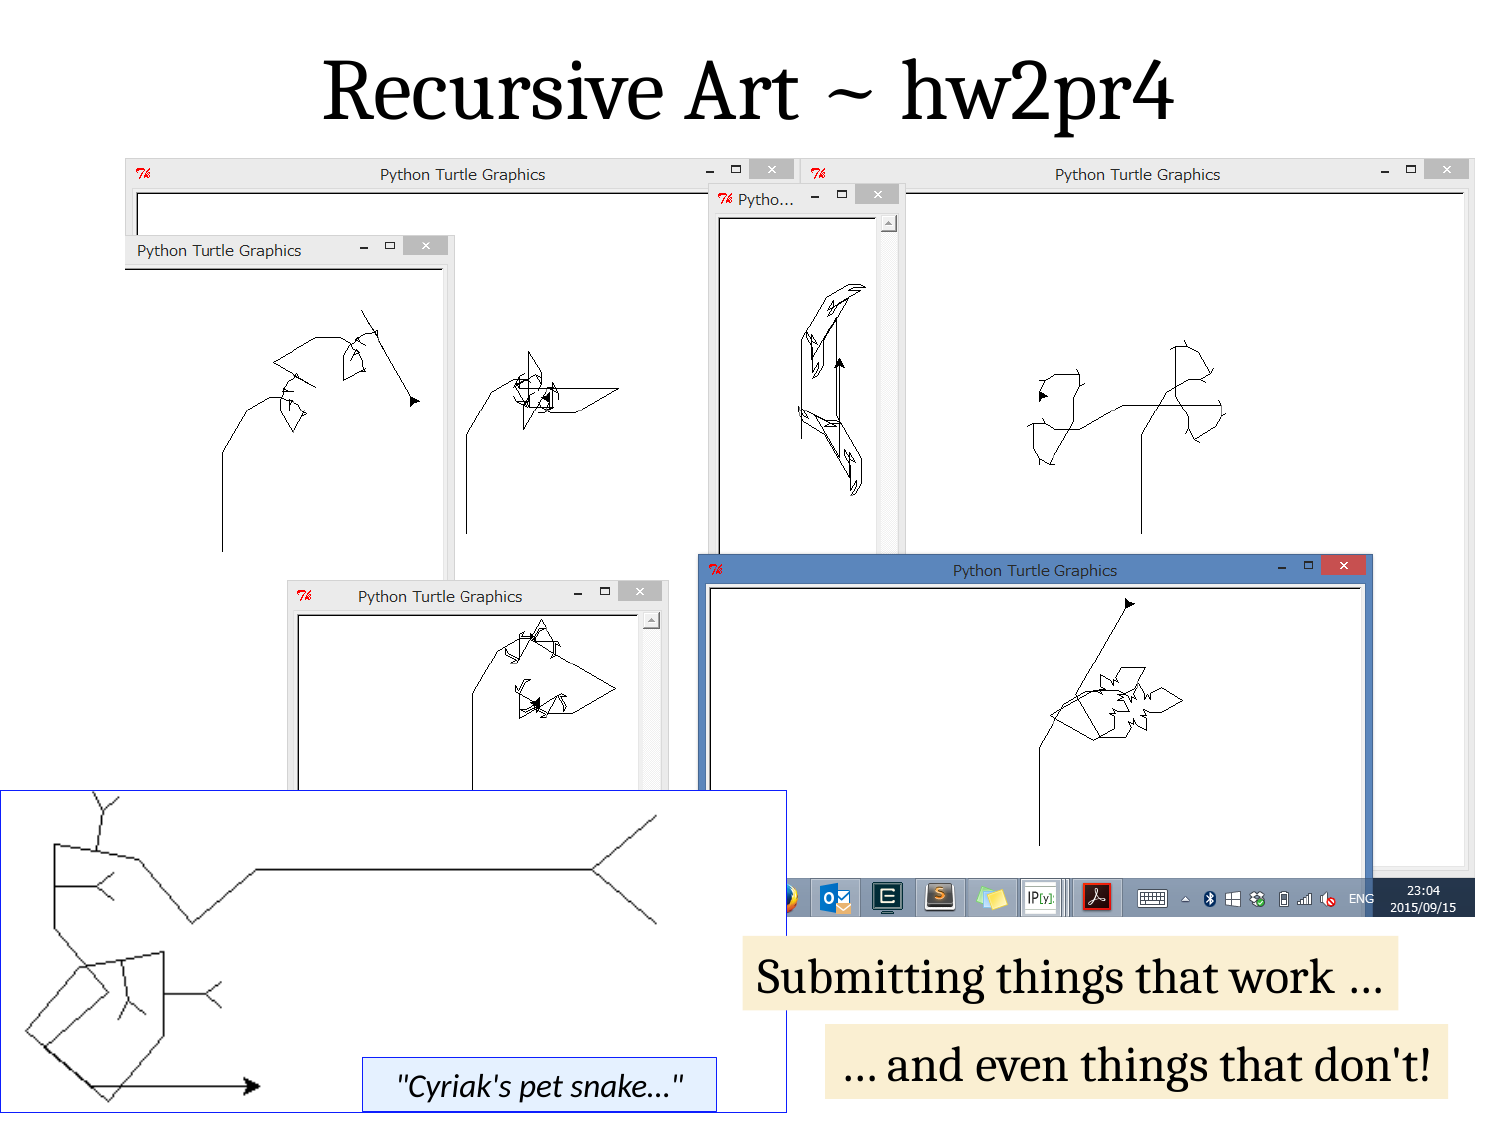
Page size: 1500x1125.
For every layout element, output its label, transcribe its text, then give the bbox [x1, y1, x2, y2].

text_box Submitting things that work … [791, 935, 1399, 1011]
text_box … and even things that don't! [825, 1024, 1449, 1099]
picture [0, 157, 1476, 1113]
text_box Recursive Art ~ hw2pr4 [35, 24, 1463, 145]
